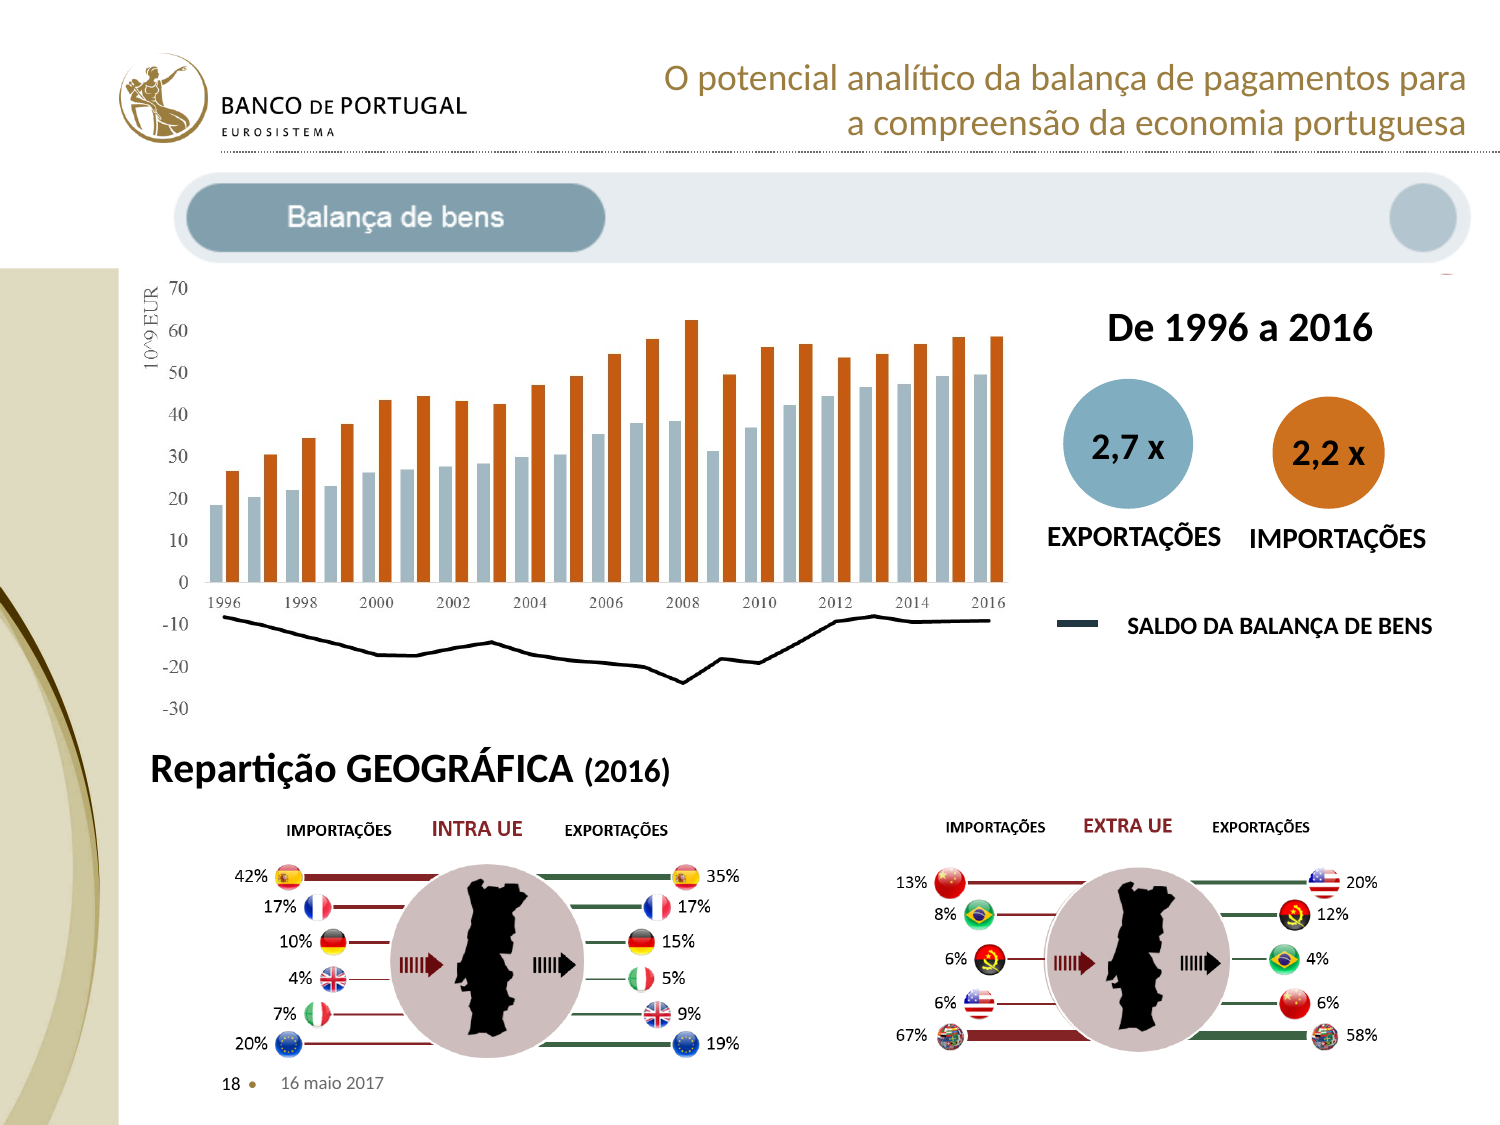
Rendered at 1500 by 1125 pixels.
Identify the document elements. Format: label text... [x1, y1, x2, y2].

text_box [1061, 376, 1196, 509]
text_box SALDO DA BALANÇA DE BENS [1112, 602, 1479, 648]
picture [879, 813, 1395, 1059]
text_box EXPORTAÇÕES [1032, 509, 1245, 560]
text_box 2,7 x [1076, 414, 1180, 475]
picture [134, 158, 1482, 728]
text_box [1280, 394, 1377, 420]
text_box [1270, 425, 1380, 511]
text_box IMPORTAÇÕES [1234, 511, 1447, 562]
text_box [1381, 427, 1387, 479]
text_box De 1996 a 2016 [1092, 291, 1453, 357]
text_box Repartição GEOGRÁFICA (2016) [135, 734, 856, 799]
picture [224, 805, 767, 1069]
text_box 2,2 x [1277, 420, 1381, 480]
picture [119, 53, 467, 143]
picture [0, 268, 119, 1125]
